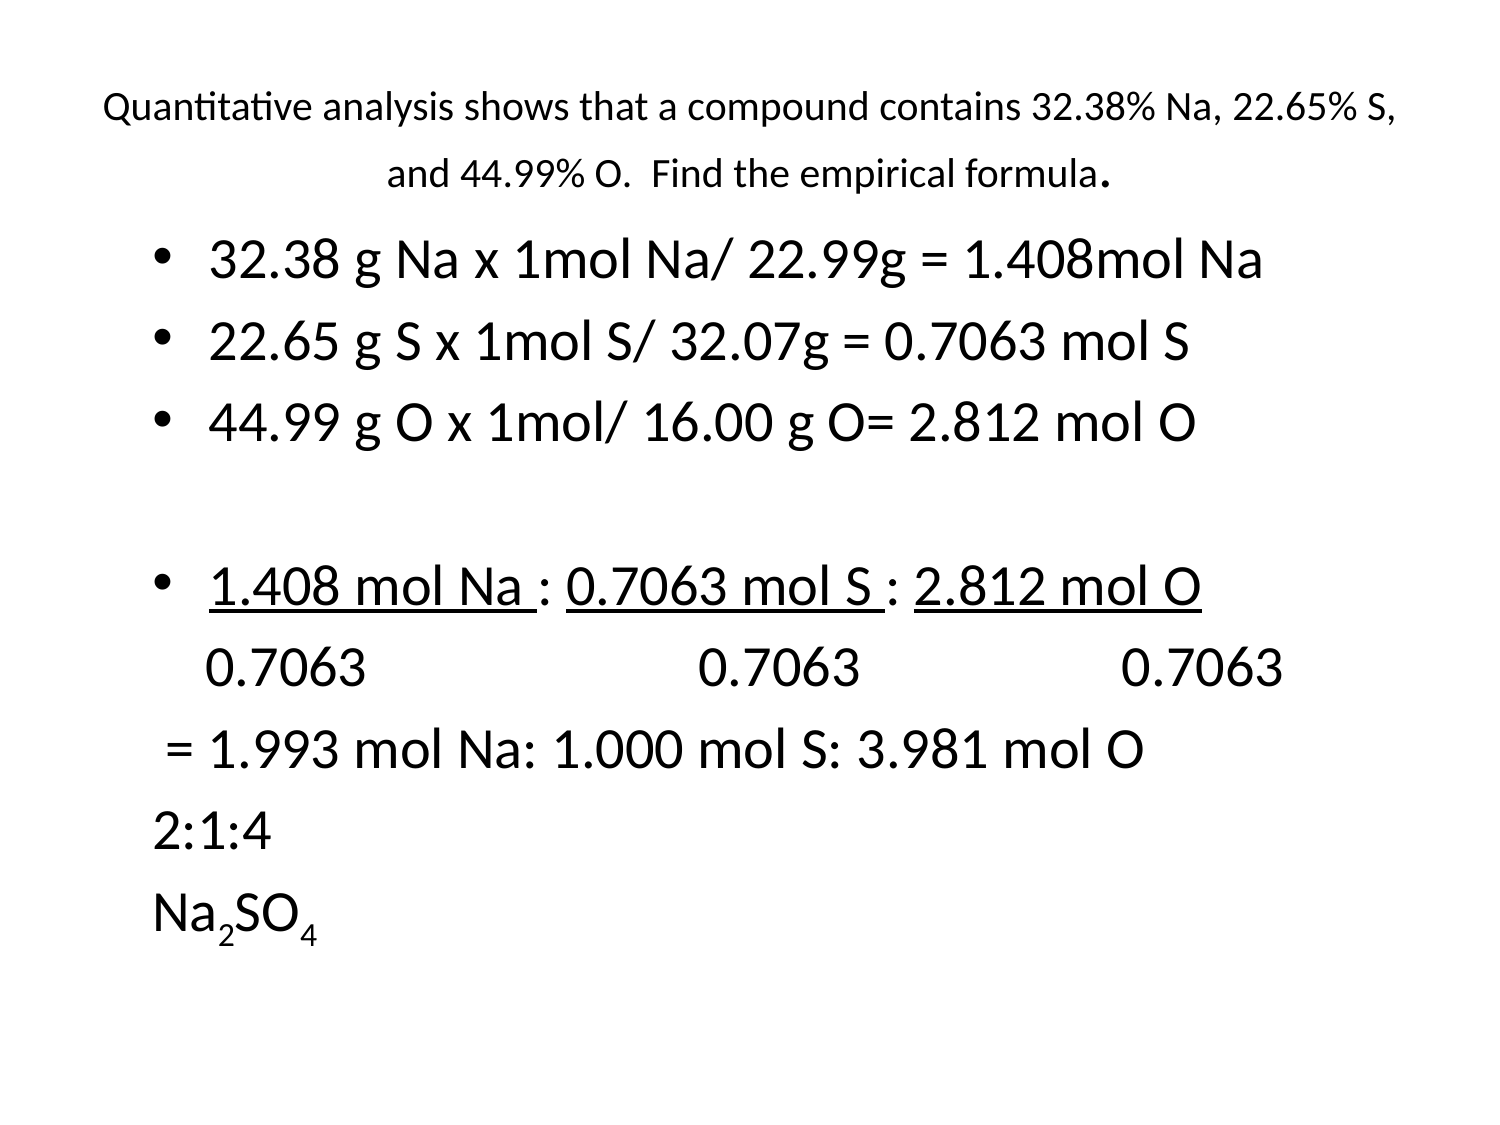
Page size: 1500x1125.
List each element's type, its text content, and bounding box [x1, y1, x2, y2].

title Quantitative analysis shows that a compound contains 32.38% Na, 22.65% S, and 44.99% O. Find the empirical formula. [75, 45, 1425, 233]
list 32.38 g Na x 1mol Na/ 22.99g = 1.408mol Na 22.65 g S x 1mol S/ 32.07g = 0.7063 mol S 44.99 g O x 1mol/ 16.00 g O= 2.812 mol O 1.408 mol Na : 0.7063 mol S : 2.812 mol O 0.7063 0.7063 0.7063 = 1.993 mol Na: 1.000 mol S: 3.981 mol O 2:1:4 Na2SO4 [137, 212, 1400, 1075]
